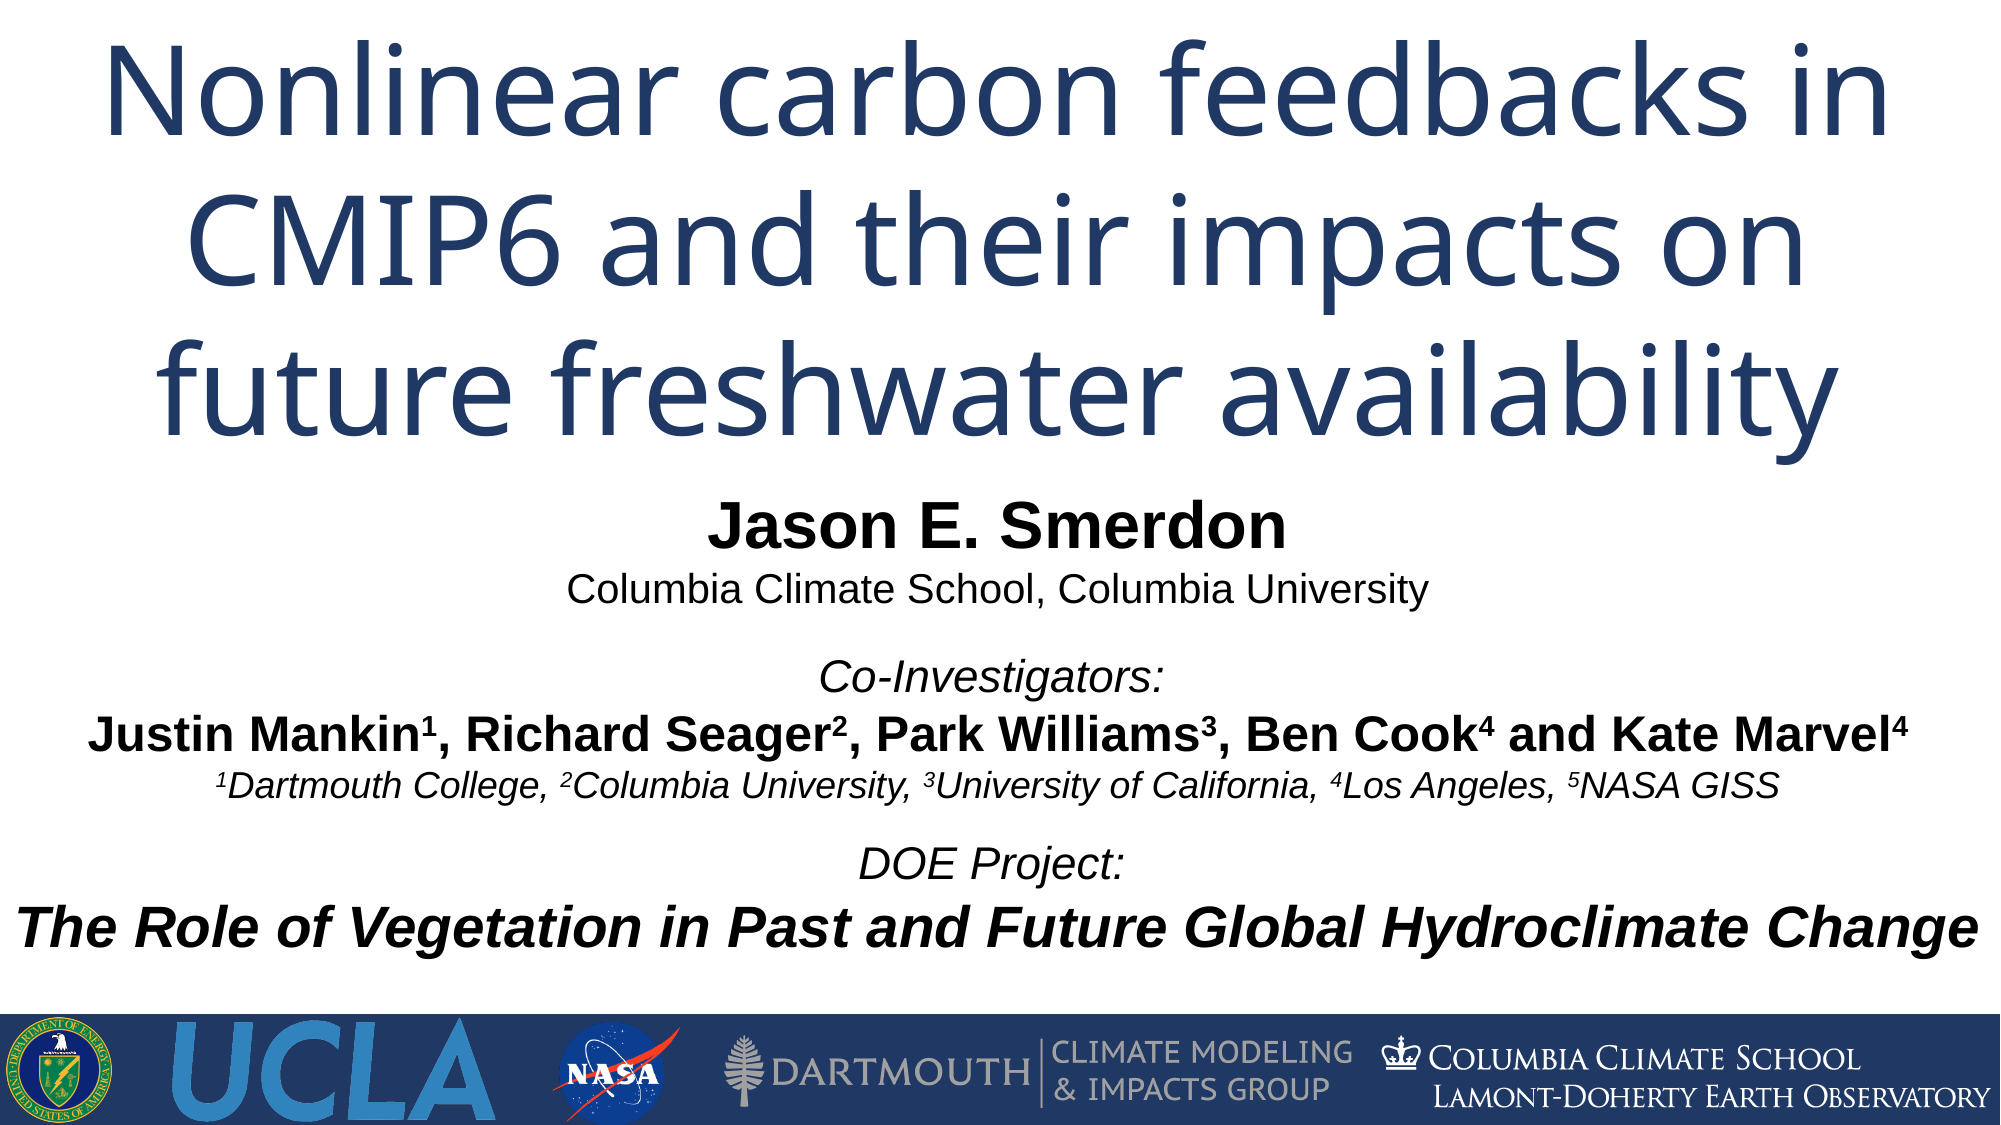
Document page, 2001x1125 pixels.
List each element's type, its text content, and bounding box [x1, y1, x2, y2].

text_box Jason E. Smerdon Columbia Climate School, Columbia University Co-Investigators: Justin Mankin1, Richard Seager2, Park Williams3, Ben Cook4 and Kate Marvel4 1Dartmouth College, 2Columbia University, 3University of California, 4Los Angeles, 5NASA GISS DOE Project: The Role of Vegetation in Past and Future Global Hydroclimate Change [0, 474, 2000, 967]
picture [724, 1035, 1353, 1108]
picture [546, 1015, 690, 1125]
picture [1381, 1035, 1991, 1108]
text_box [506, 1013, 2000, 1125]
picture [157, 1003, 506, 1125]
text_box [0, 1013, 157, 1125]
text_box Nonlinear carbon feedbacks in CMIP6 and their impacts on future freshwater availability [5, 2, 1990, 468]
picture [6, 1017, 112, 1123]
